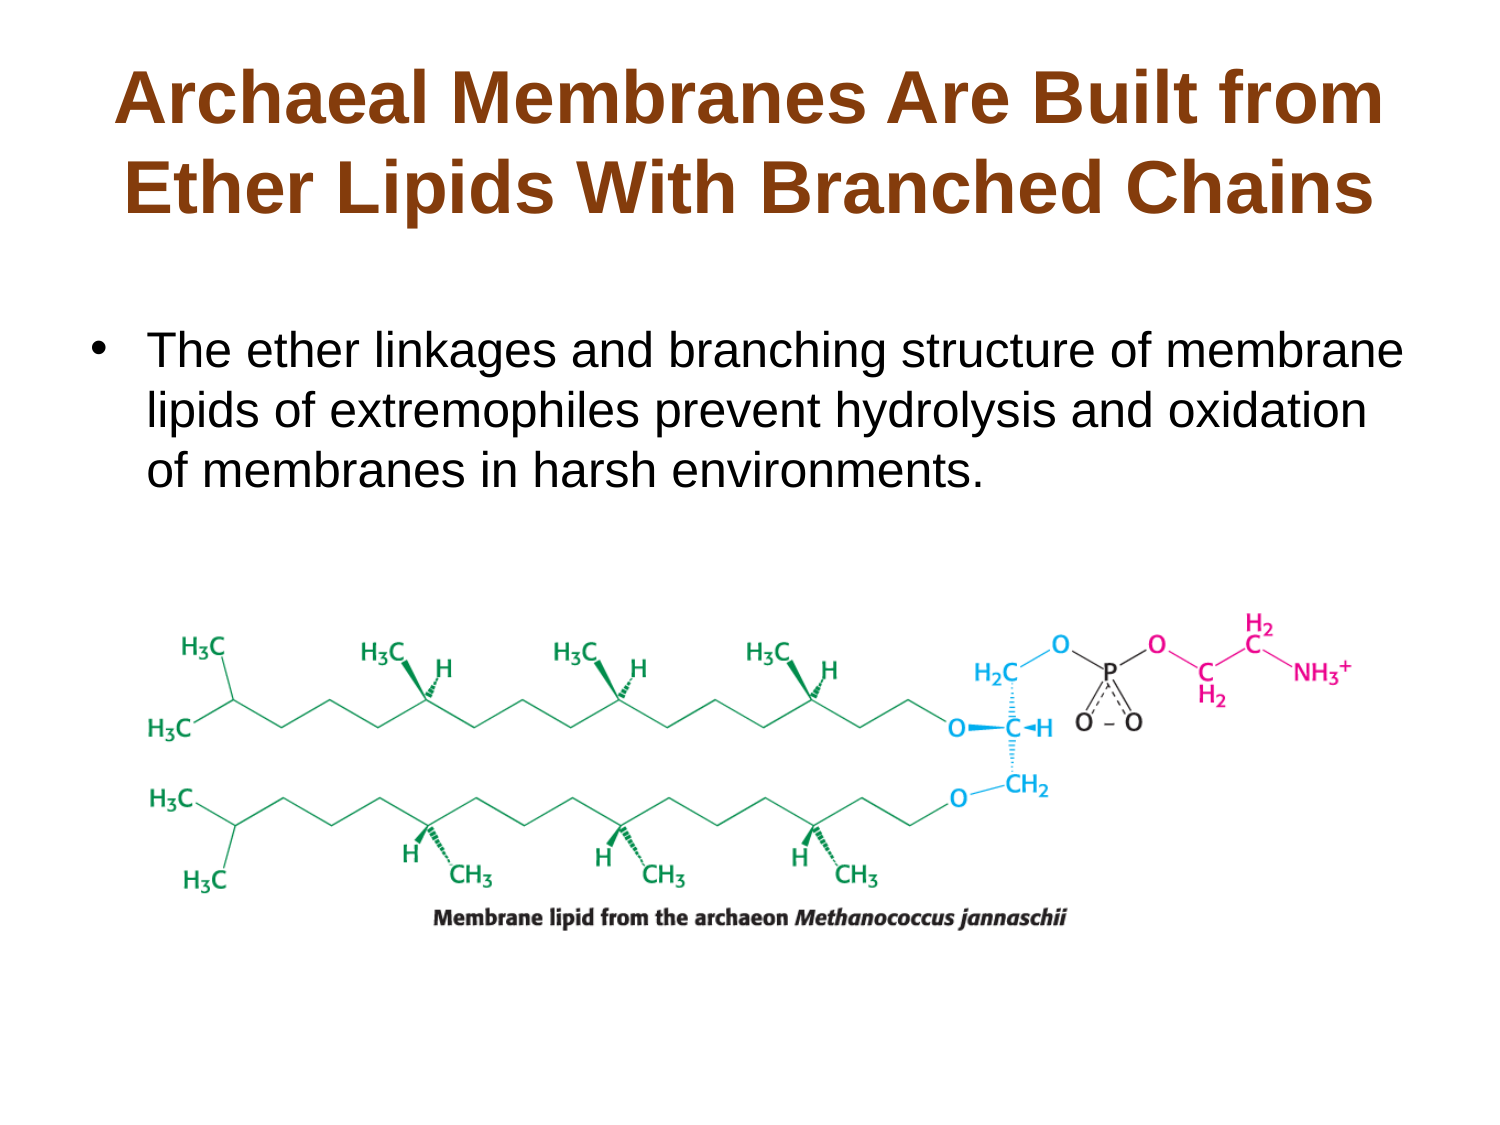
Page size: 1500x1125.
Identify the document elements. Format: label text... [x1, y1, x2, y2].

title Archaeal Membranes Are Built from Ether Lipids With Branched Chains [75, 45, 1425, 233]
picture [145, 610, 1355, 934]
list The ether linkages and branching structure of membrane lipids of extremophiles prevent hydrolysis and oxidation of membranes in harsh environments. [75, 309, 1425, 516]
